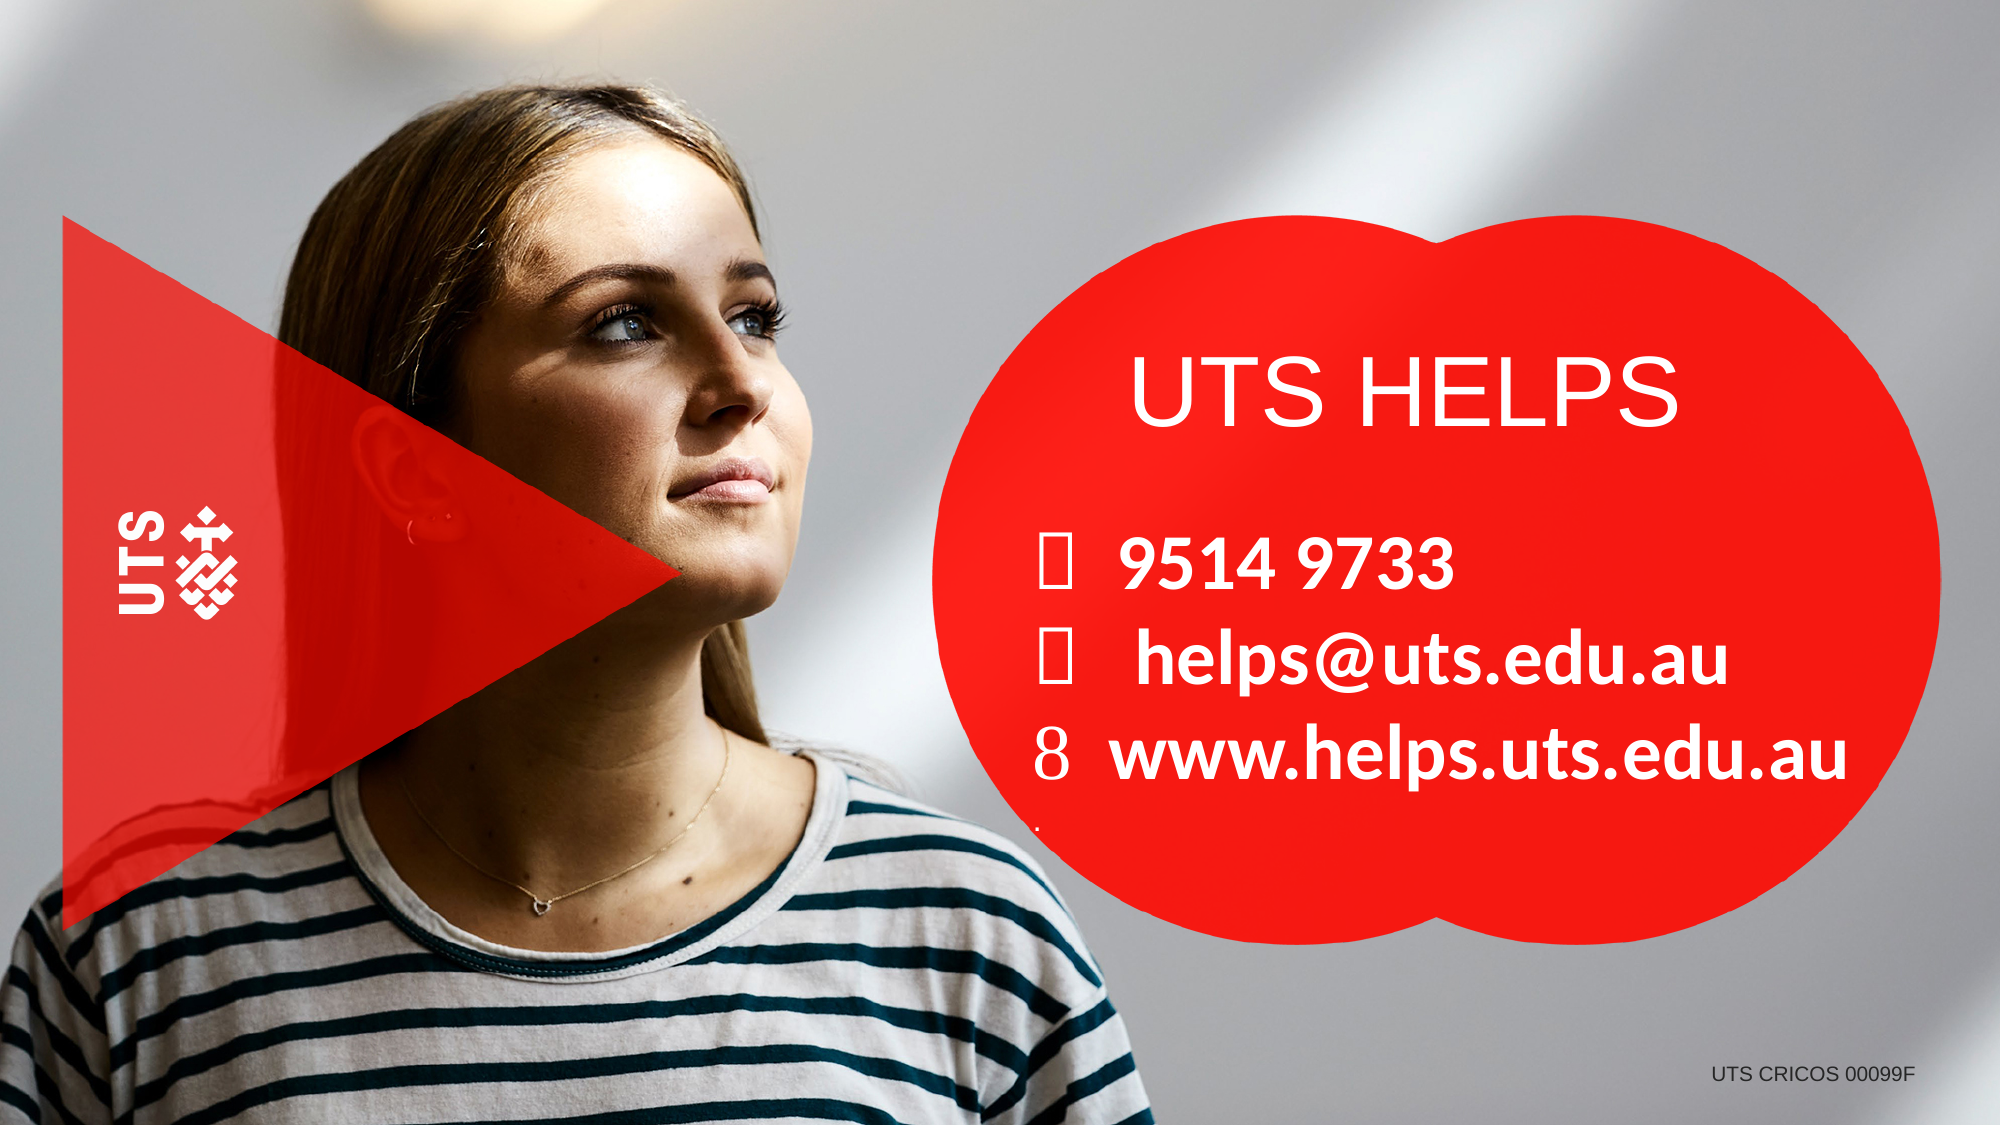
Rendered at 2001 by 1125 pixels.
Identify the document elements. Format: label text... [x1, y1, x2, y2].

picture [0, 0, 2000, 1125]
title UTS HELPS [1112, 332, 1748, 456]
subtitle  9514 9733  helps@uts.edu.au  www.helps.uts.edu.au . [1017, 502, 1948, 819]
